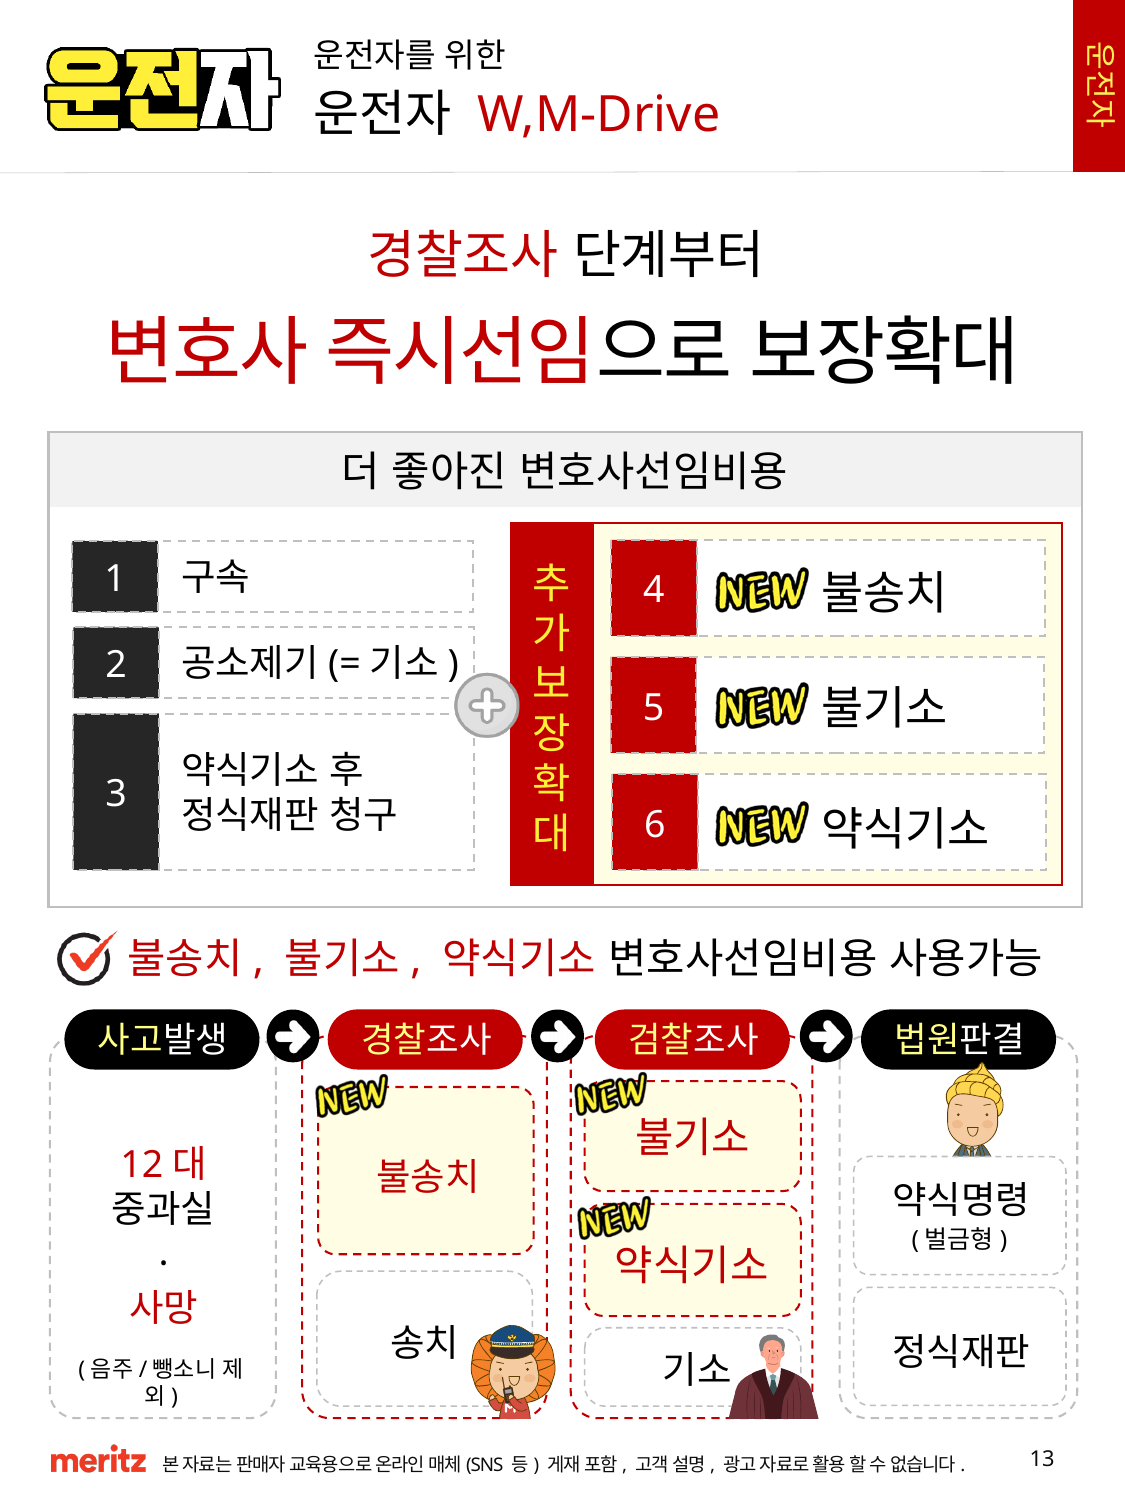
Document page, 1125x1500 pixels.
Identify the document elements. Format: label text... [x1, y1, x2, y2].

slide_number 13 [1014, 1432, 1118, 1487]
text_box 운전자를 위한 [299, 27, 987, 82]
picture [44, 46, 281, 131]
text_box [49, 1009, 1078, 1419]
text_box 변호사 즉시선임으로 보장확대 [0, 296, 1125, 402]
text_box 운전자 W,M-Drive [299, 73, 1073, 149]
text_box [57, 924, 1051, 990]
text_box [48, 431, 1082, 907]
text_box 경찰조사 단계부터 [95, 214, 1036, 292]
picture [51, 1444, 146, 1473]
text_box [1073, 0, 1125, 171]
